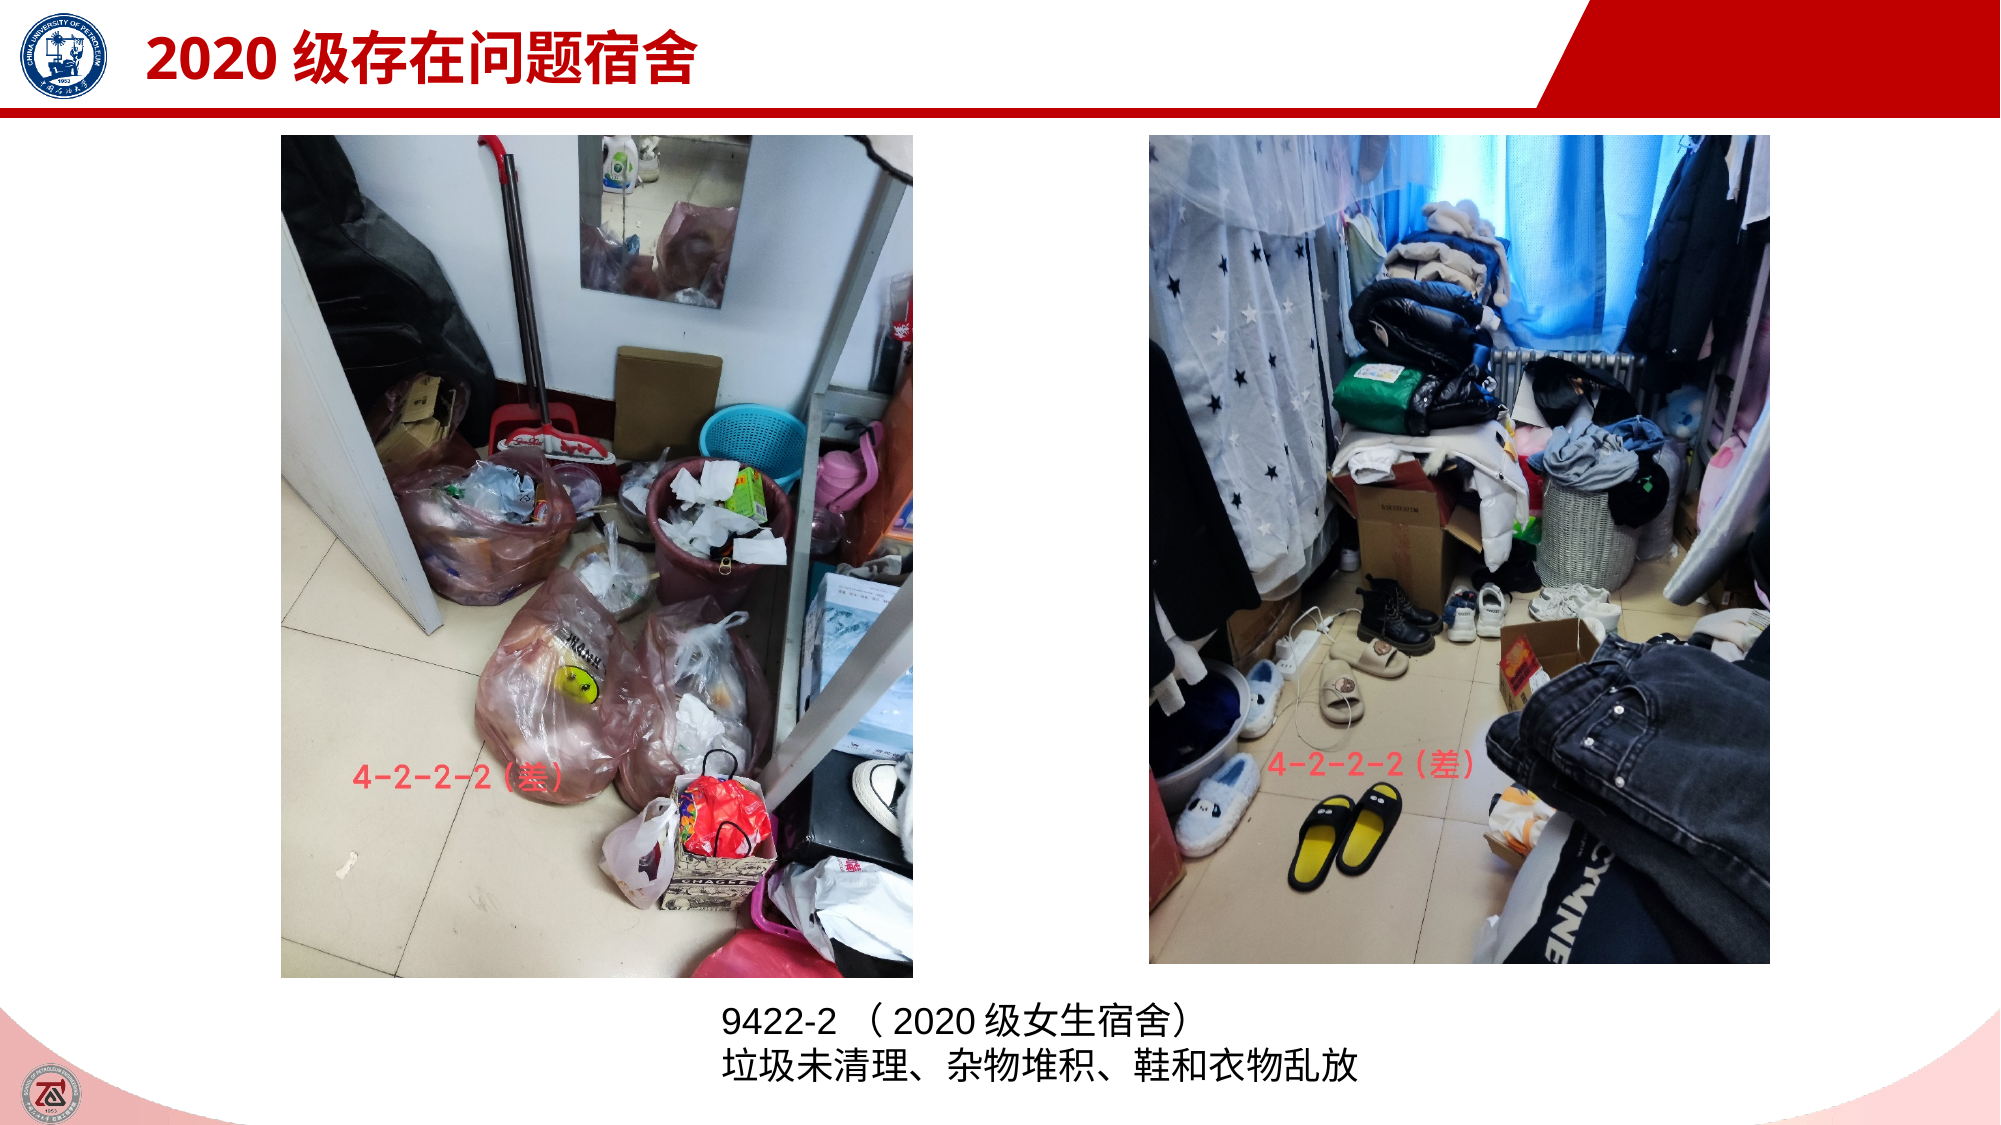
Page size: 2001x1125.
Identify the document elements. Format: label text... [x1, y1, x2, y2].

text_box 2020级存在问题宿舍 [130, 14, 715, 99]
text_box 9422-2（2020级女生宿舍） 垃圾未清理、杂物堆积、鞋和衣物乱放 [706, 989, 1480, 1095]
picture [1148, 135, 1770, 964]
picture [1745, 1006, 2001, 1125]
picture [20, 13, 107, 99]
picture [0, 1006, 255, 1125]
picture [280, 135, 913, 978]
